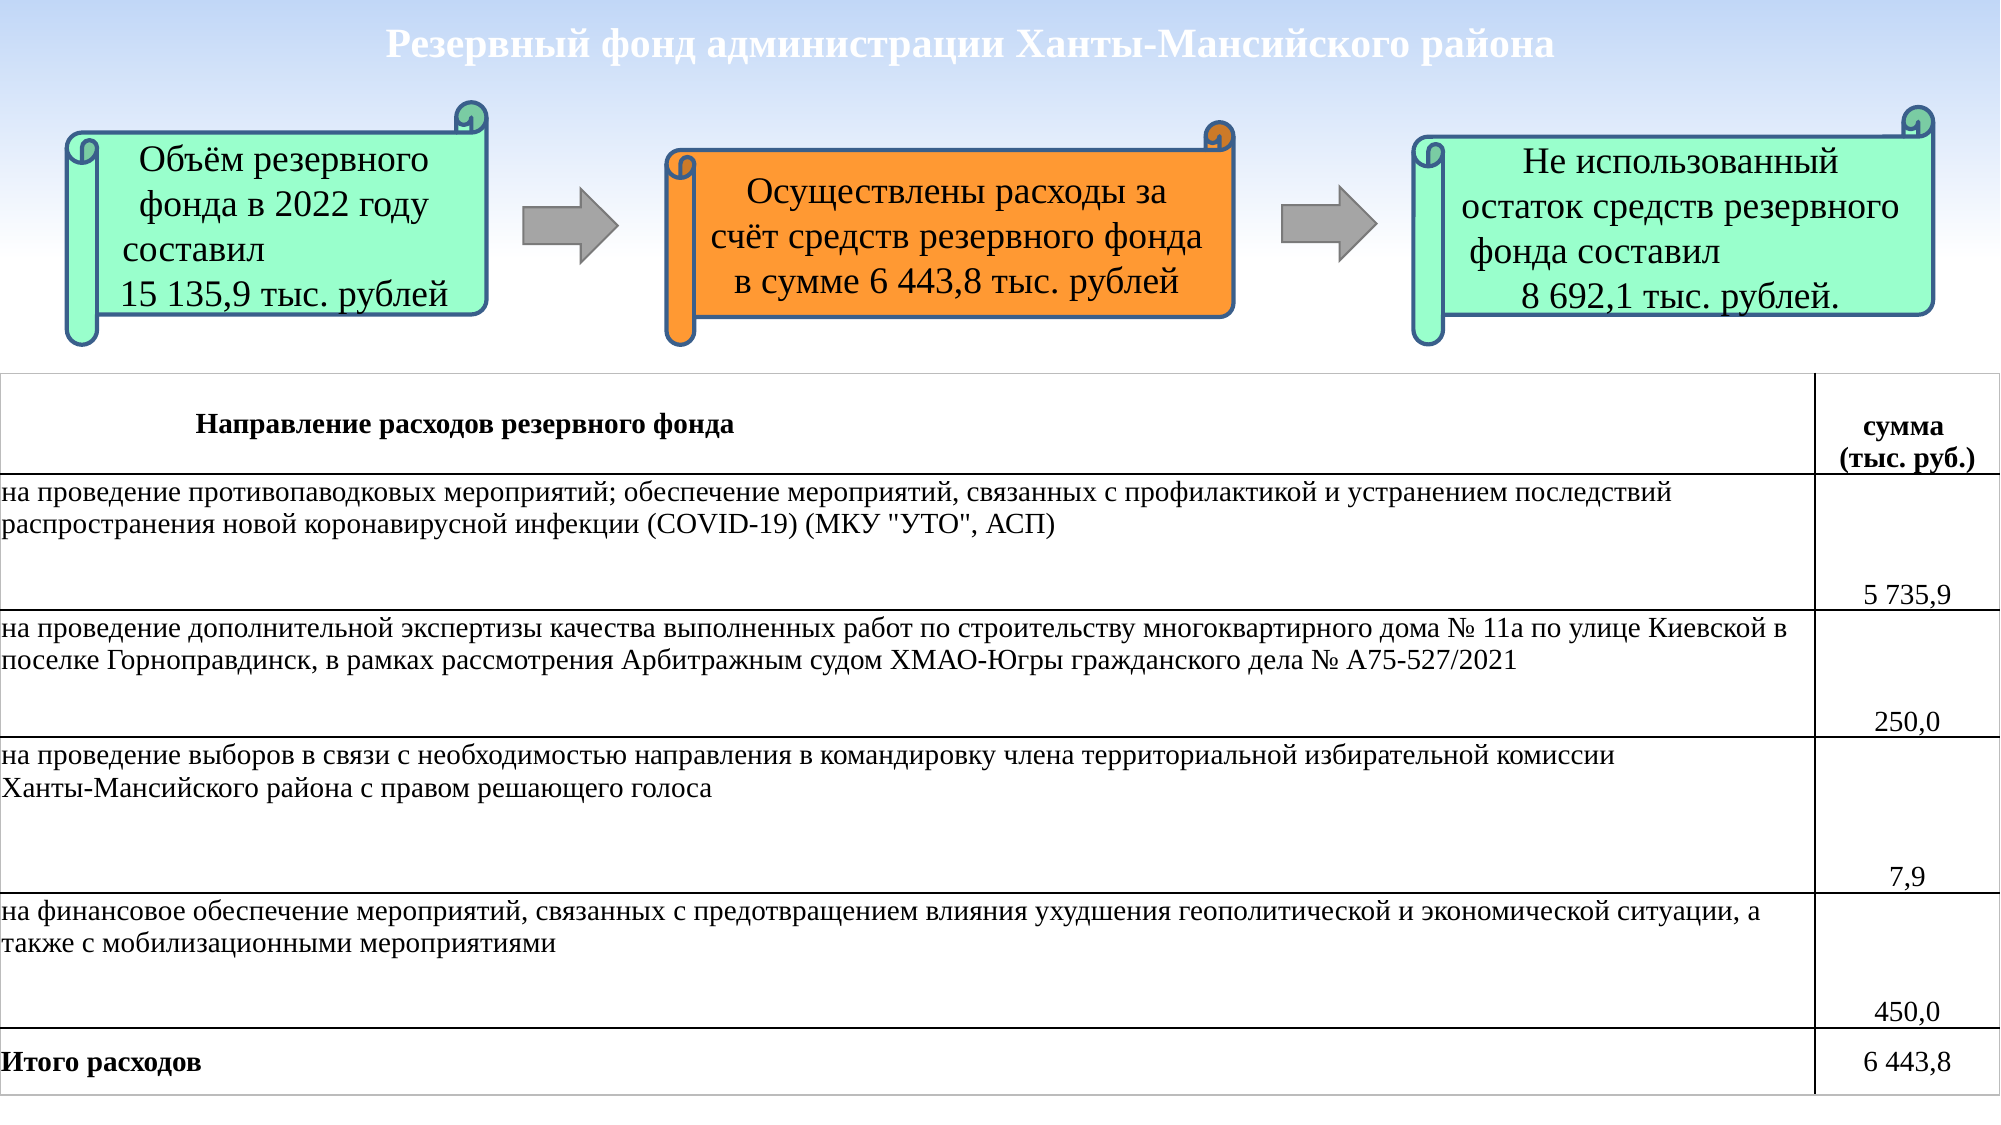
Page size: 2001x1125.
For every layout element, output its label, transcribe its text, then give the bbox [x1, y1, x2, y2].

text_box [1281, 184, 1379, 264]
table_cell на проведение выборов в связи с необходимостью направления в командировку члена территориальной избирательной комиссии Ханты-Мансийского района с правом решающего голоса [1, 738, 1814, 892]
table_cell на проведение противопаводковых мероприятий; обеспечение мероприятий, связанных с профилактикой и устранением последствий распространения новой коронавирусной инфекции (COVID-19) (МКУ "УТО", АСП) [1, 475, 1814, 609]
text_box Не использованный остаток средств резервного фонда составил 8 692,1 тыс. рублей. [1413, 106, 1934, 345]
table_header сумма (тыс. руб.) [1816, 374, 1999, 473]
table_cell 450,0 [1816, 894, 1999, 1027]
table_cell 6 443,8 [1816, 1029, 1999, 1094]
text_box Объём резервного фонда в 2022 году составил 15 135,9 тыс. рублей [66, 102, 487, 345]
table_cell на проведение дополнительной экспертизы качества выполненных работ по строительству многоквартирного дома № 11а по улице Киевской в поселке Горноправдинск, в рамках рассмотрения Арбитражным судом ХМАО-Югры гражданского дела № А75-527/2021 [1, 611, 1814, 736]
text_box [522, 186, 620, 266]
table_cell на финансовое обеспечение мероприятий, связанных с предотвращением влияния ухудшения геополитической и экономической ситуации, а также с мобилизационными мероприятиями [1, 894, 1814, 1027]
text_box Осуществлены расходы за счёт средств резервного фонда в сумме 6 443,8 тыс. рублей [666, 122, 1234, 345]
table_cell Итого расходов [1, 1029, 1814, 1094]
table_cell 250,0 [1816, 611, 1999, 736]
table_cell 7,9 [1816, 738, 1999, 892]
table_header Направление расходов резервного фонда [1, 374, 1814, 473]
text_box Резервный фонд администрации Ханты-Мансийского района [220, 8, 1721, 73]
table_cell 5 735,9 [1816, 475, 1999, 609]
